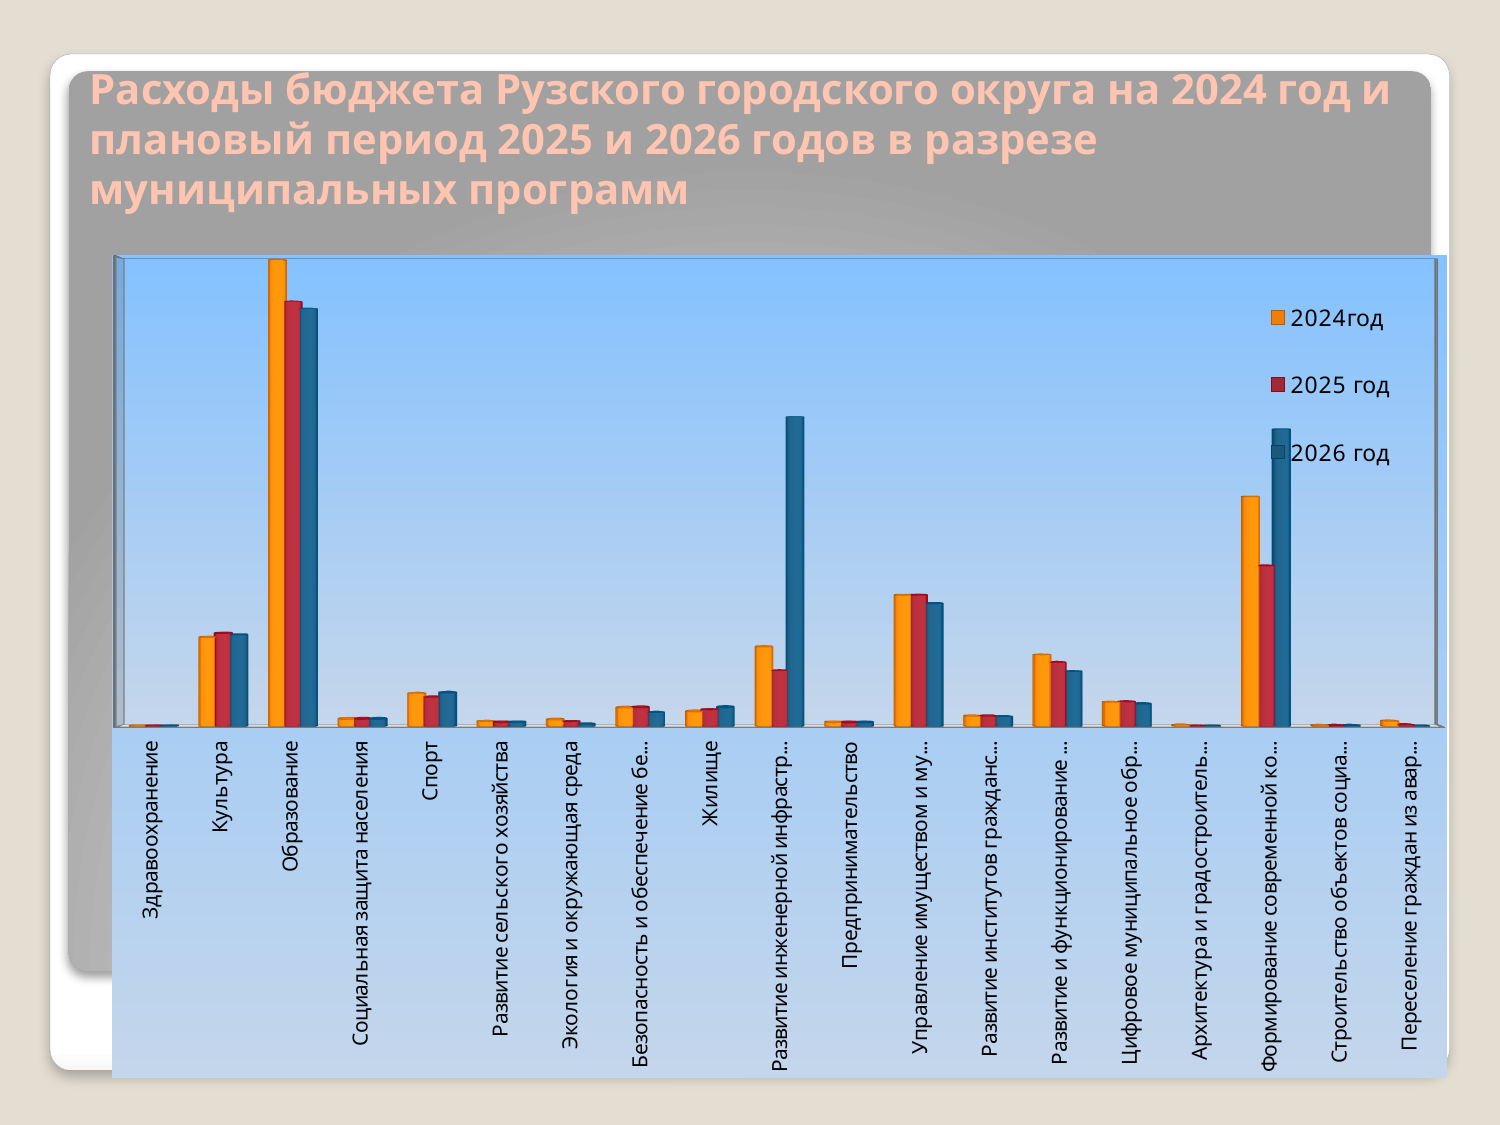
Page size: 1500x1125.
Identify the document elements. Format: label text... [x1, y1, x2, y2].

chart [111, 255, 1448, 1078]
title Расходы бюджета Рузского городского округа на 2024 год и плановый период 2025 и 2026 годов в разрезе муниципальных программ [75, 45, 1425, 220]
